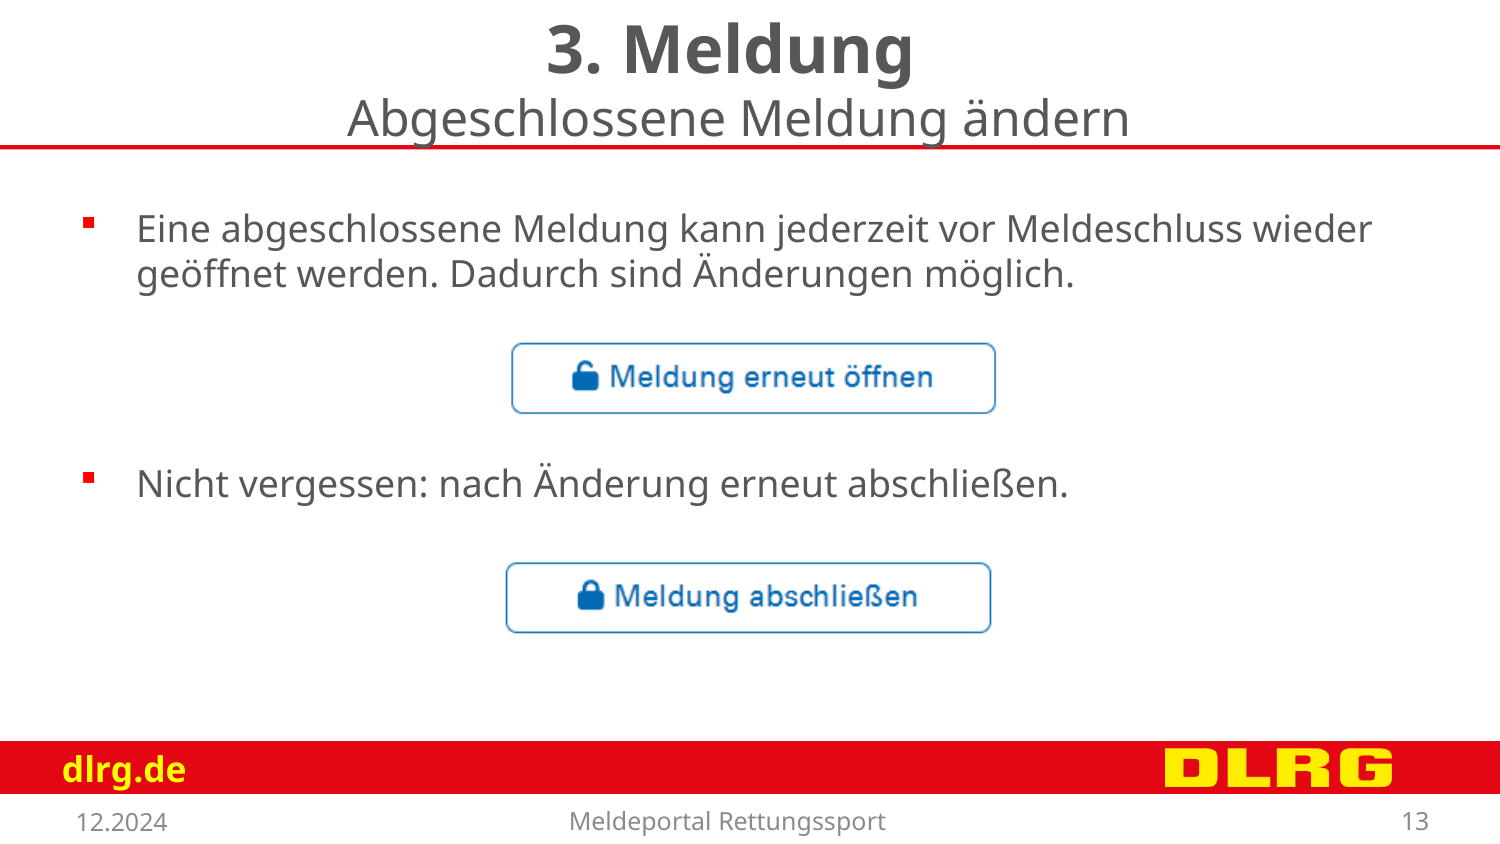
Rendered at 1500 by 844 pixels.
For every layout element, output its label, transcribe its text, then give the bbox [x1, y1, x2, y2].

title 3. Meldung Abgeschlossene Meldung ändern [64, 6, 1415, 148]
slide_number 13 [1136, 800, 1445, 844]
slide_number 12.2024 [60, 798, 361, 844]
list Eine abgeschlossene Meldung kann jederzeit vor Meldeschluss wieder geöffnet werden. Dadurch sind Änderungen möglich. Nicht vergessen: nach Änderung erneut abschließen. [64, 197, 1424, 706]
footer Meldeportal Rettungssport [490, 798, 966, 844]
picture [1165, 748, 1392, 787]
picture [481, 299, 1019, 423]
picture [492, 514, 1005, 658]
